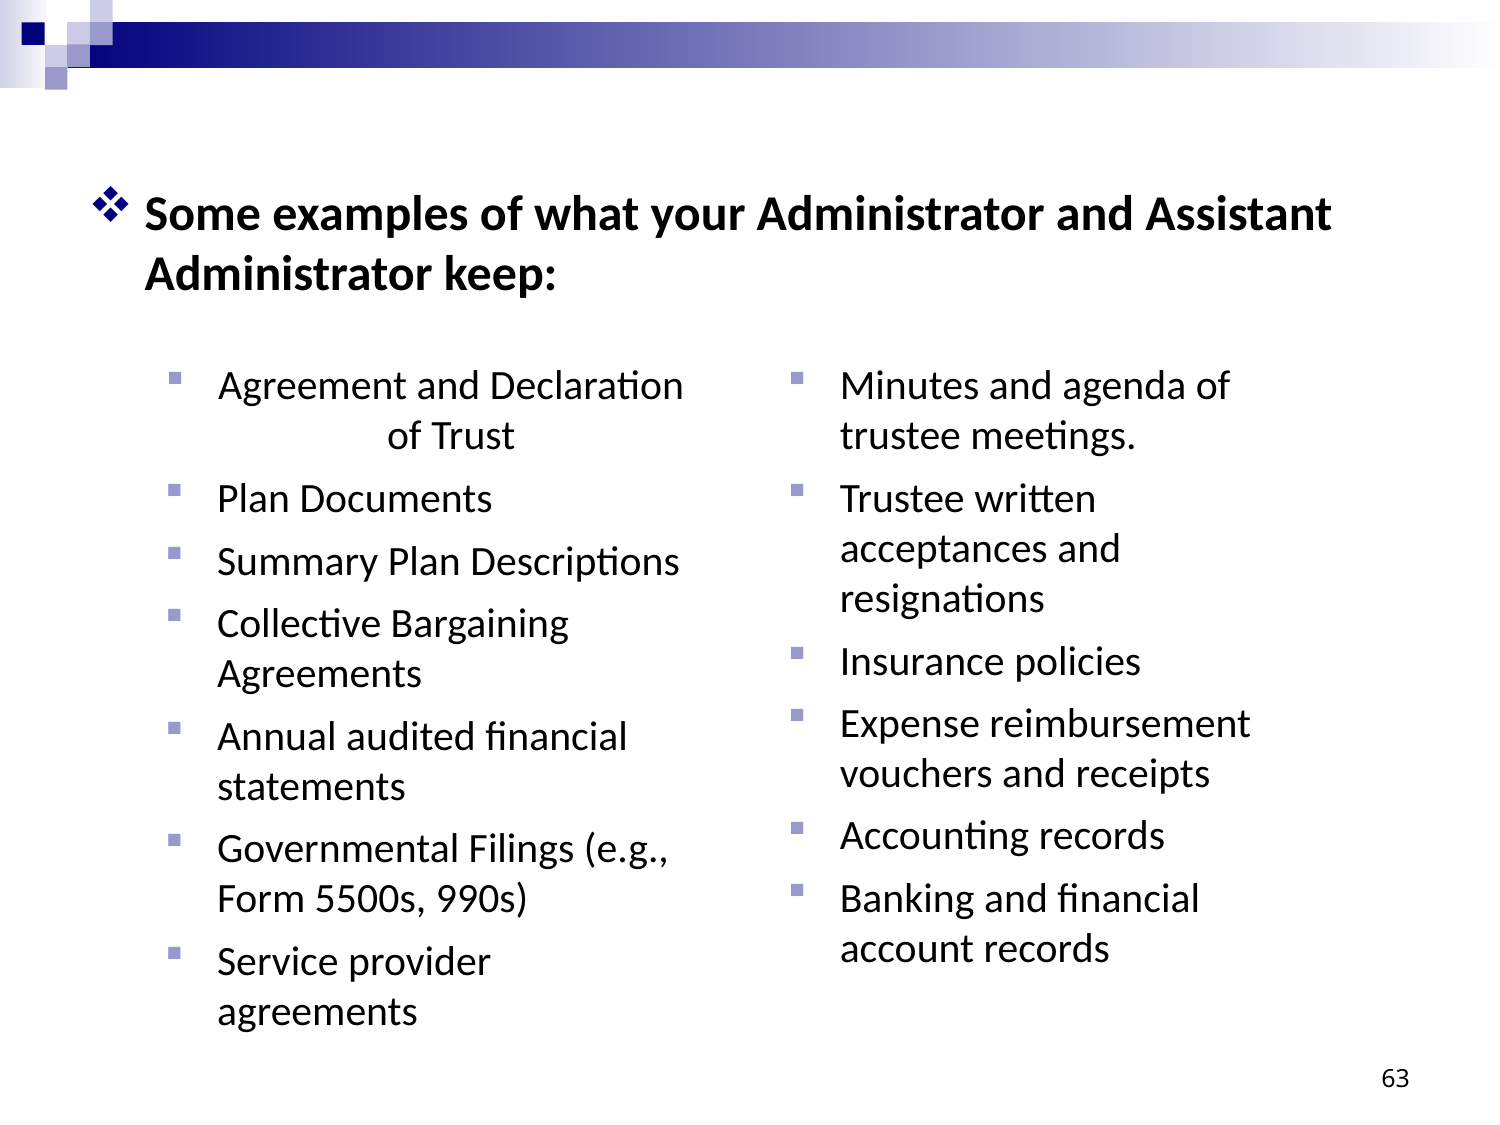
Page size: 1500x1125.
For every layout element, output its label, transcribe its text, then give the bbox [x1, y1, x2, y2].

text_box Minutes and agenda of trustee meetings. Trustee written acceptances and resignations Insurance policies Expense reimbursement vouchers and receipts Accounting records Banking and financial account records [772, 350, 1323, 1025]
text_box 63 [1074, 1024, 1425, 1100]
text_box Agreement and Declaration of Trust Plan Documents Summary Plan Descriptions Collective Bargaining Agreements Annual audited financial statements Governmental Filings (e.g., Form 5500s, 990s) Service provider agreements [150, 350, 700, 1025]
list Some examples of what your Administrator and Assistant Administrator keep: [73, 172, 1411, 298]
